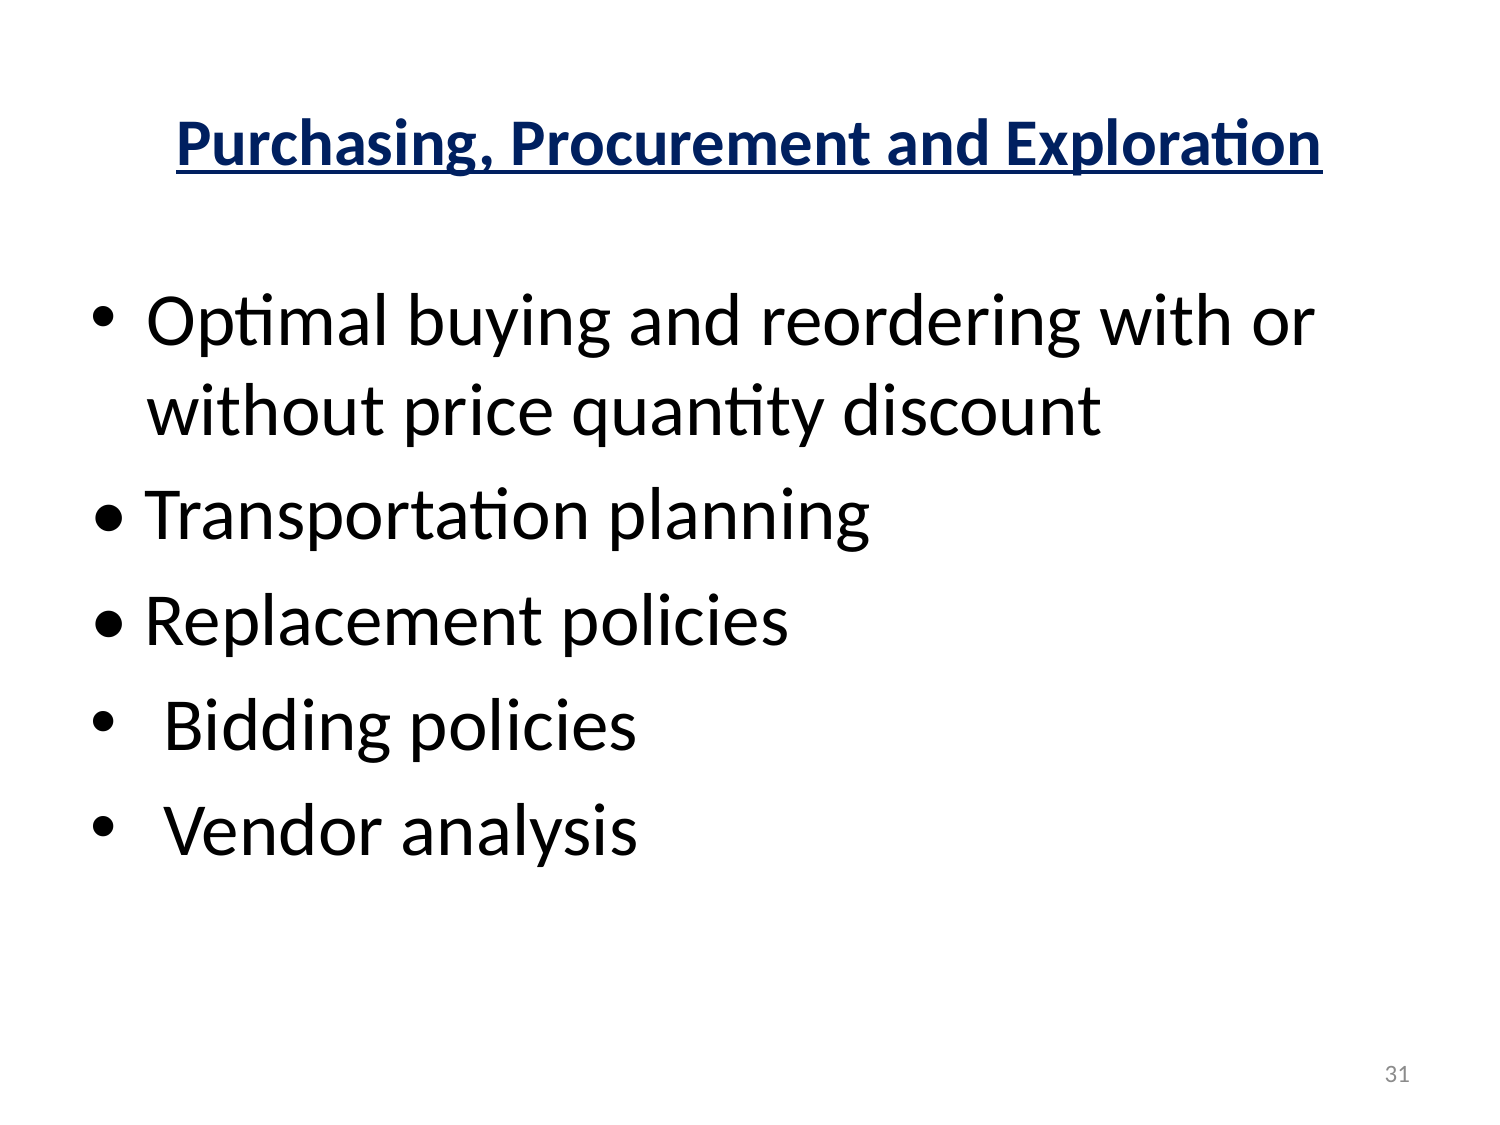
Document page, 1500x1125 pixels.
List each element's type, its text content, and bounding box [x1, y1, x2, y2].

title Purchasing, Procurement and Exploration [75, 45, 1425, 233]
list Optimal buying and reordering with or without price quantity discount • Transportation planning • Replacement policies Bidding policies Vendor analysis [75, 262, 1425, 1005]
slide_number 31 [1074, 1042, 1425, 1103]
